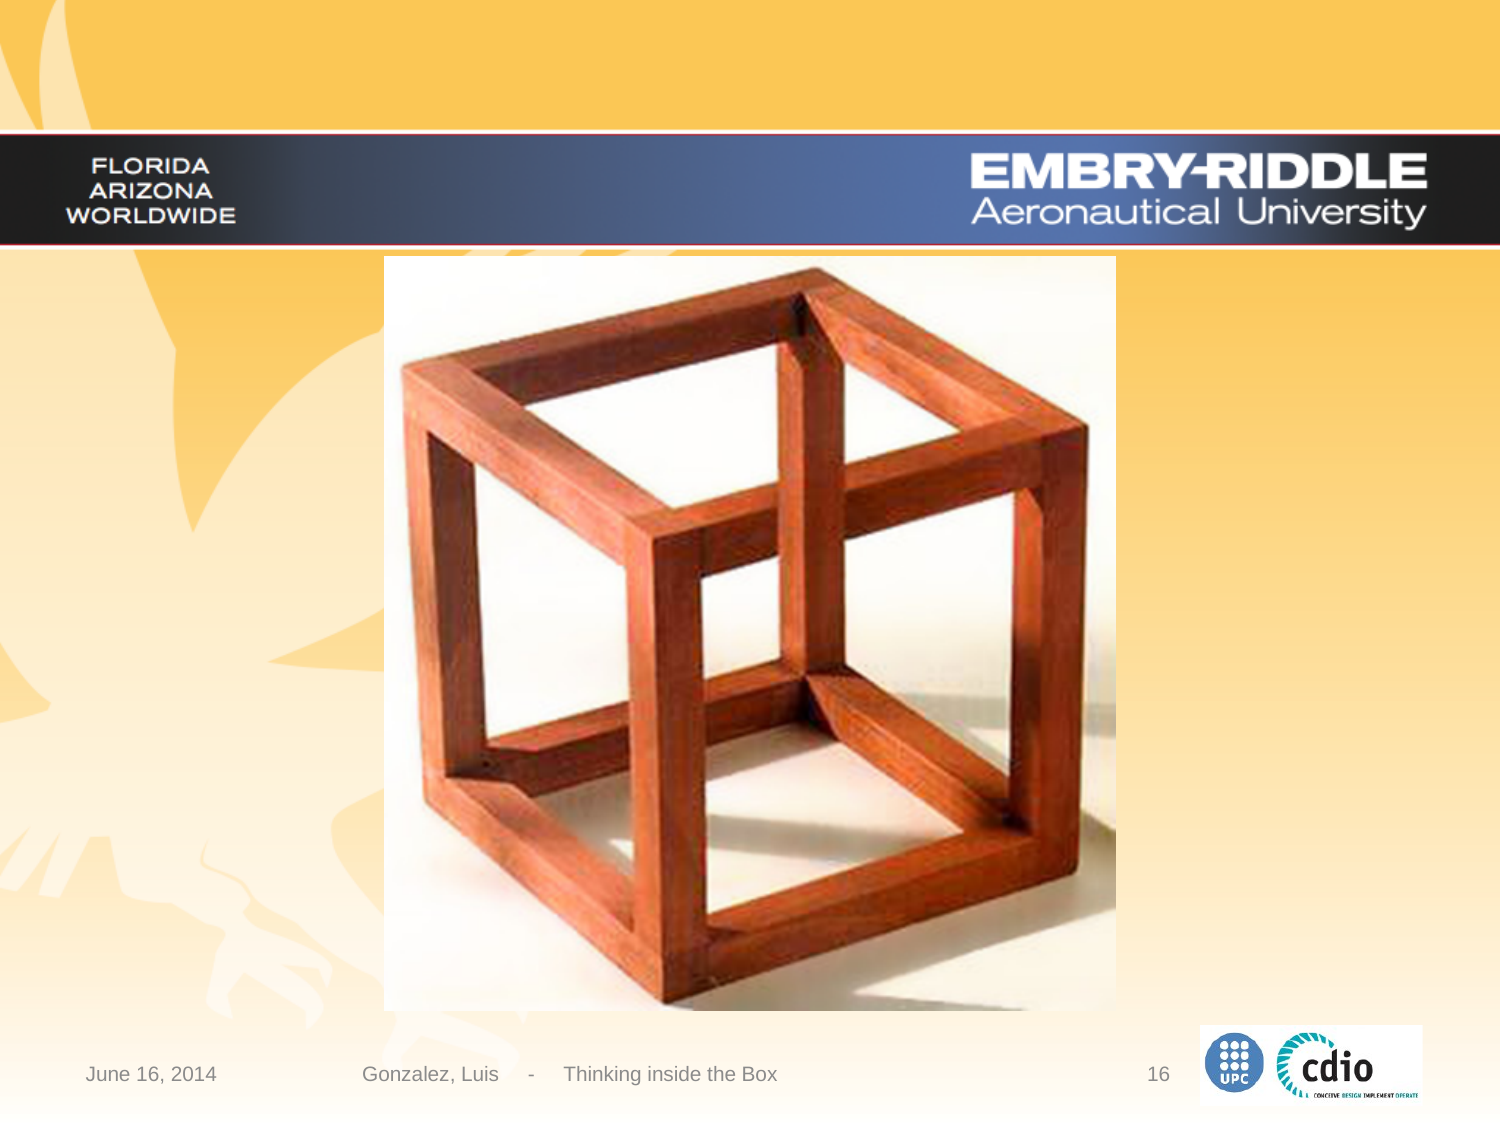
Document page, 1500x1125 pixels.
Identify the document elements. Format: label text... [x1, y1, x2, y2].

slide_number 15 [1066, 1042, 1181, 1103]
picture [0, 0, 1500, 1124]
footer Gonzalez, Luis - Thinking inside the Box [284, 1042, 856, 1103]
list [384, 256, 1116, 1011]
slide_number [75, 1042, 258, 1103]
